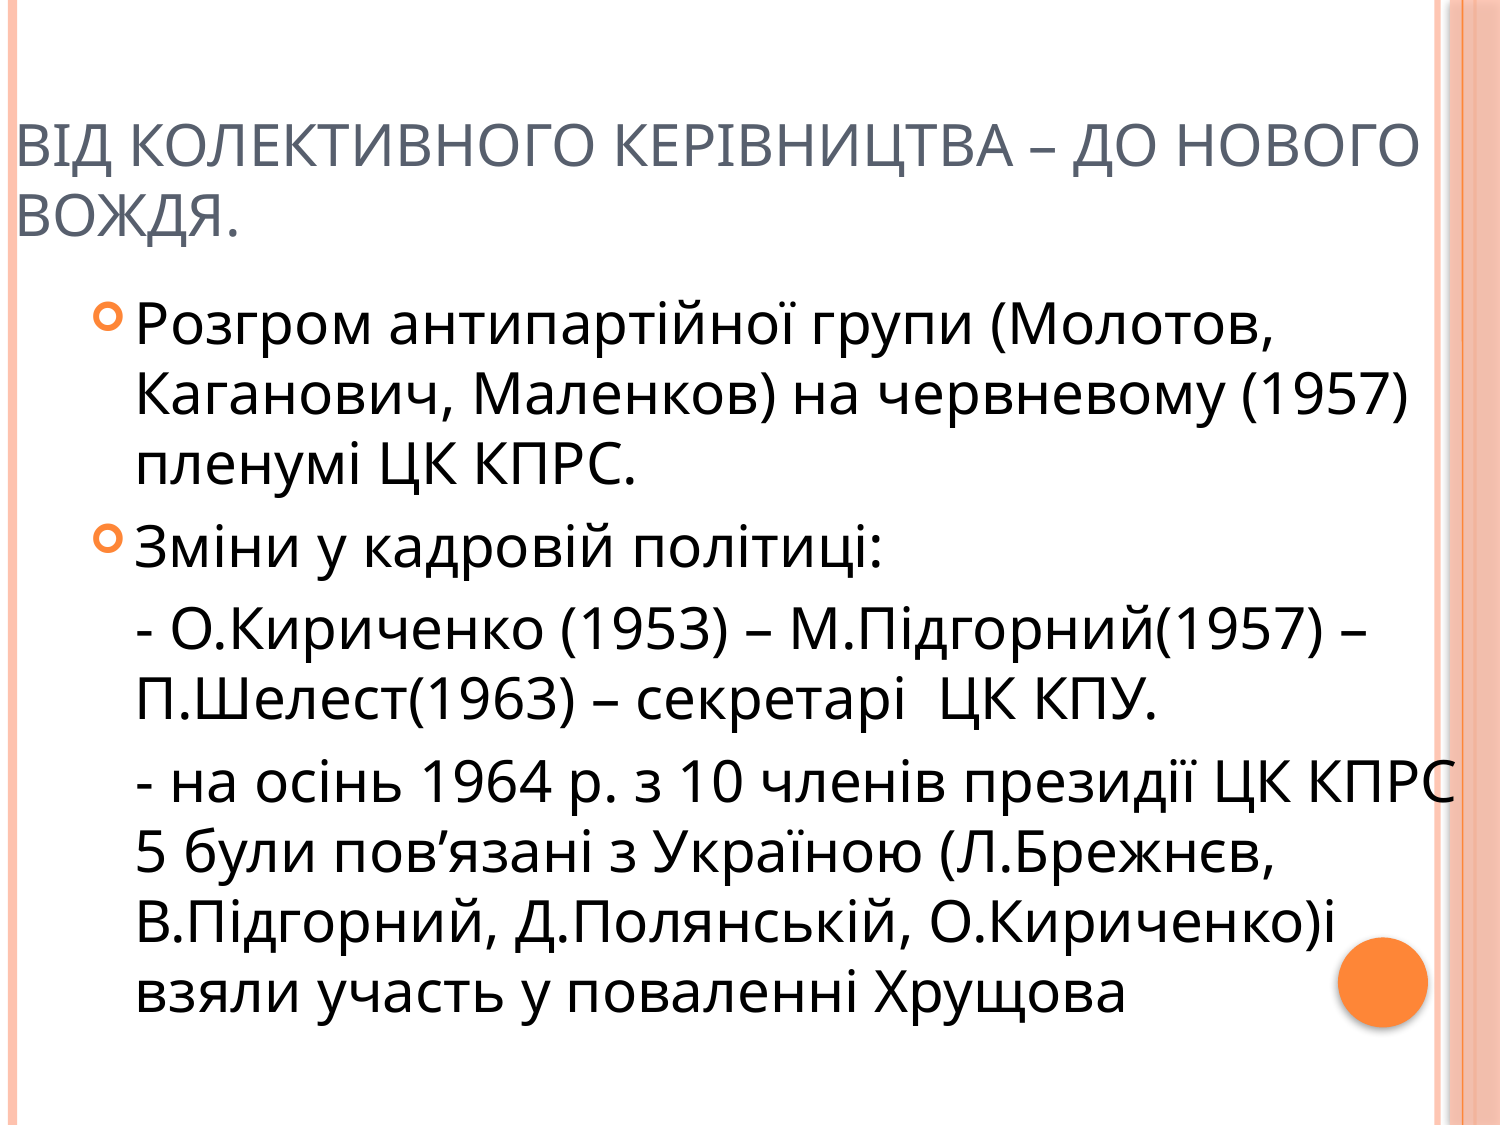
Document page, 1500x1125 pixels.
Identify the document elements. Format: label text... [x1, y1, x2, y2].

title Від колективного керівництва – до нового вождя. [0, 42, 1500, 256]
list Розгром антипартійної групи (Молотов, Каганович, Маленков) на червневому (1957) пленумі ЦК КПРС. Зміни у кадровій політиці: - О.Кириченко (1953) – М.Підгорний(1957) – П.Шелест(1963) – секретарі ЦК КПУ. - на осінь 1964 р. з 10 членів президії ЦК КПРС 5 були пов’язані з Україною (Л.Брежнєв, В.Підгорний, Д.Полянській, О.Кириченко)і взяли участь у поваленні Хрущова [75, 278, 1500, 1094]
